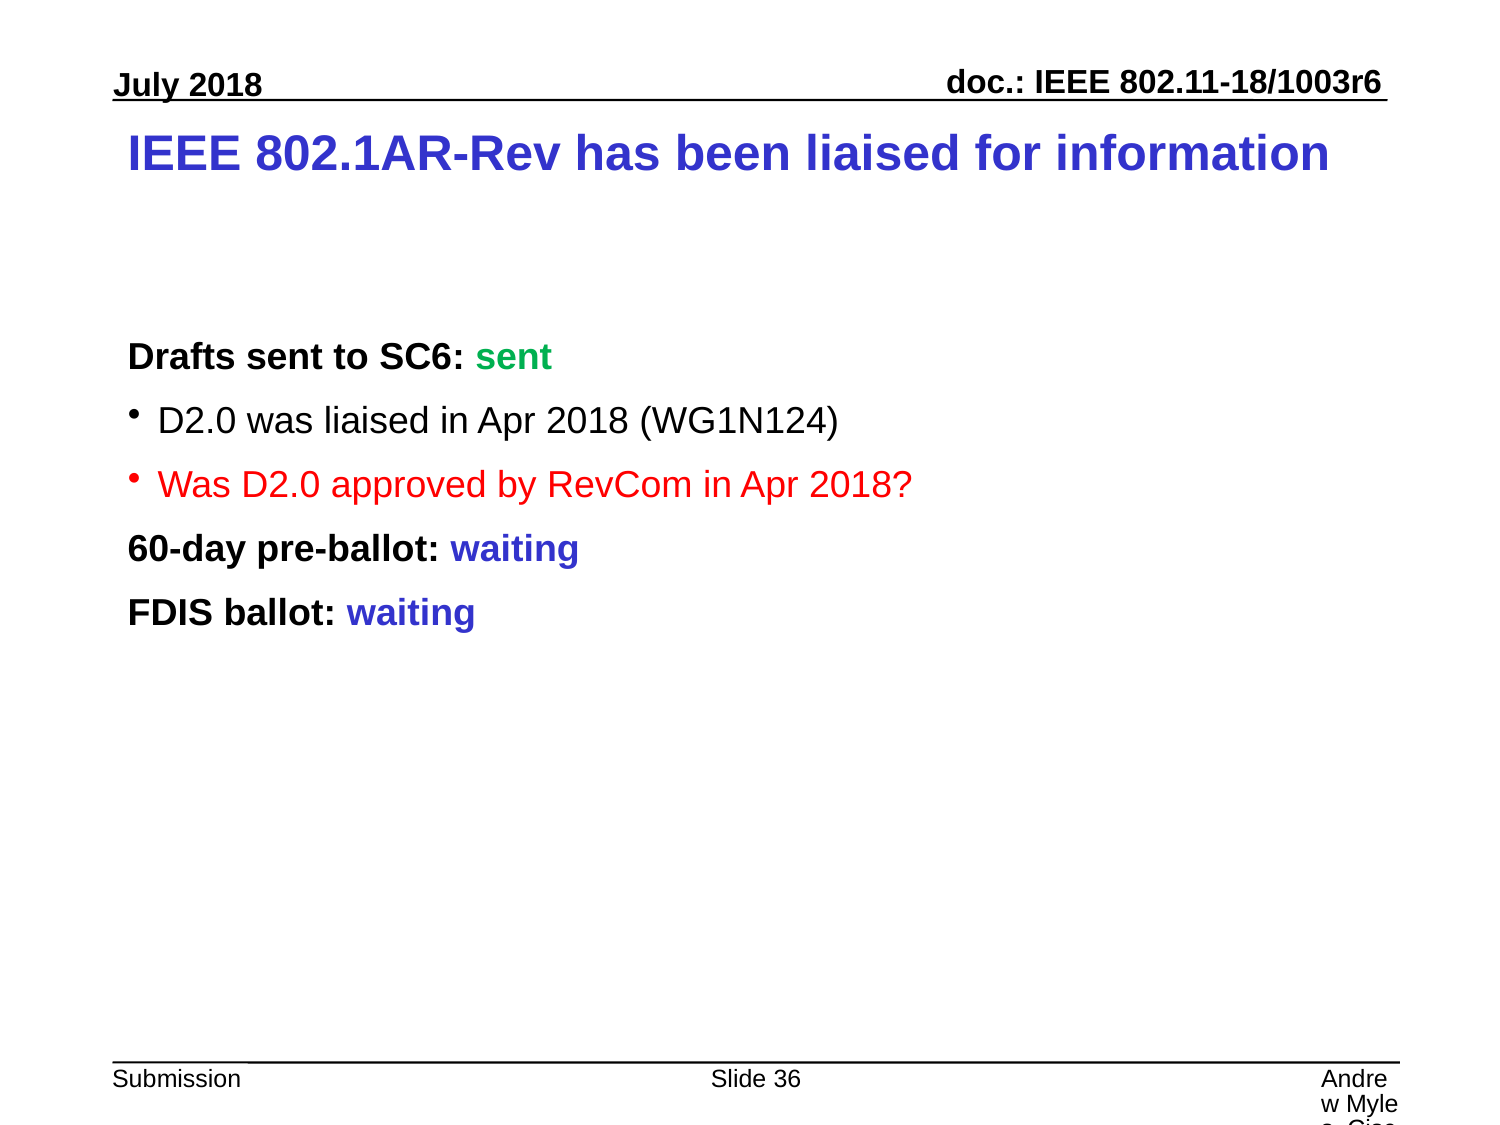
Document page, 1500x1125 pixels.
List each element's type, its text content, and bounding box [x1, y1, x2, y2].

footer Andrew Myles, Cisco [1320, 1061, 1402, 1093]
list Drafts sent to SC6: sent D2.0 was liaised in Apr 2018 (WG1N124) Was D2.0 approved by RevCom in Apr 2018? 60-day pre-ballot: waiting FDIS ballot: waiting [112, 324, 1388, 1000]
slide_number Slide 36 [709, 1061, 803, 1093]
title IEEE 802.1AR-Rev has been liaised for information [112, 112, 1388, 288]
